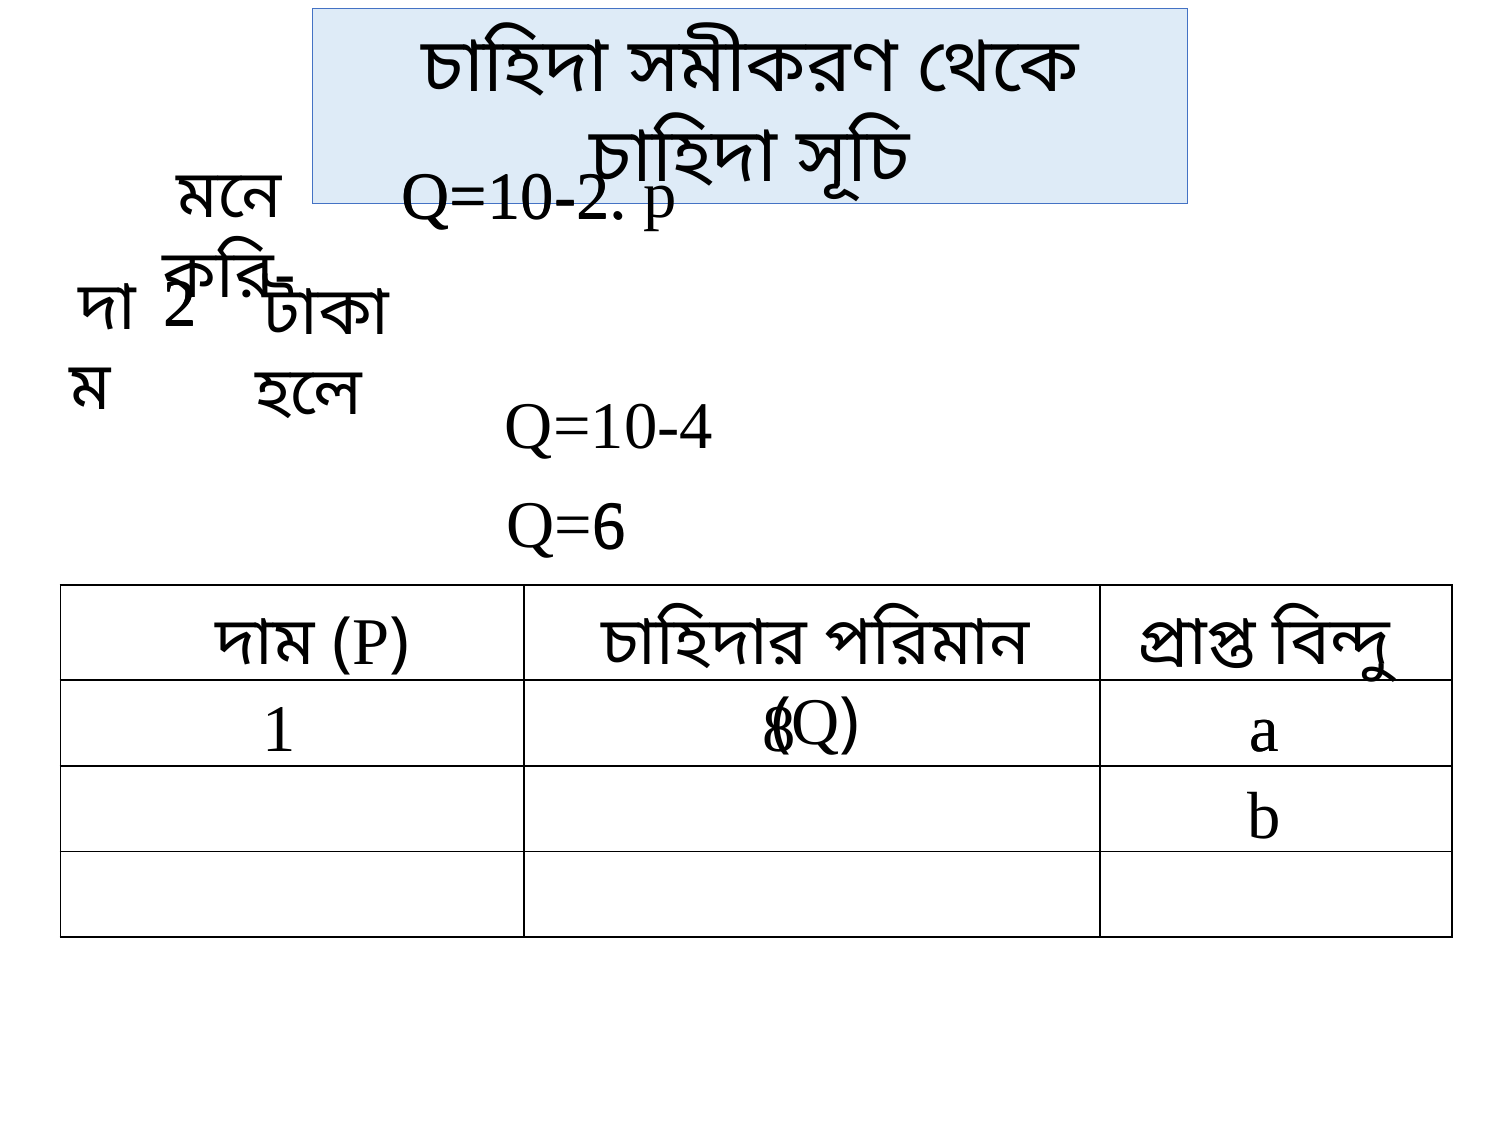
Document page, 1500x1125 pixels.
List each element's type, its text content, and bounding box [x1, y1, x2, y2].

table_cell [61, 767, 523, 851]
table_cell [1309, 767, 1451, 851]
table_cell [61, 681, 235, 765]
table_cell [1101, 767, 1220, 851]
text_box চাহিদার পরিমান (Q) [570, 590, 1061, 765]
text_box 1 [235, 677, 324, 772]
table_cell [61, 852, 523, 936]
table_cell [525, 767, 1099, 851]
table_header [525, 586, 1099, 679]
text_box মনে করি- [97, 143, 361, 260]
table_cell [1101, 681, 1220, 765]
text_box 8 [735, 677, 823, 773]
text_box Q=10-4 [489, 374, 729, 470]
text_box প্রাপ্ত বিন্দু [1113, 590, 1416, 685]
table_cell [1061, 681, 1099, 765]
text_box টাকা হলে [194, 260, 441, 436]
text_box চাহিদা সমীকরণ থেকে চাহিদা সূচি [312, 8, 1188, 204]
text_box a [1220, 677, 1309, 763]
table_header [61, 586, 523, 679]
text_box দাম [43, 255, 172, 431]
text_box 6 [558, 475, 661, 571]
text_box Q=6 [489, 473, 642, 568]
text_box Q=10-2. [344, 145, 685, 241]
table_cell [324, 681, 523, 765]
text_box b [1220, 763, 1309, 859]
table_cell [1309, 681, 1451, 765]
table_cell [525, 852, 1099, 936]
text_box 2 [129, 252, 232, 347]
text_box দাম (P) [161, 590, 463, 685]
table_header [1101, 586, 1451, 679]
table_cell [525, 681, 570, 765]
table_cell [1101, 852, 1451, 936]
